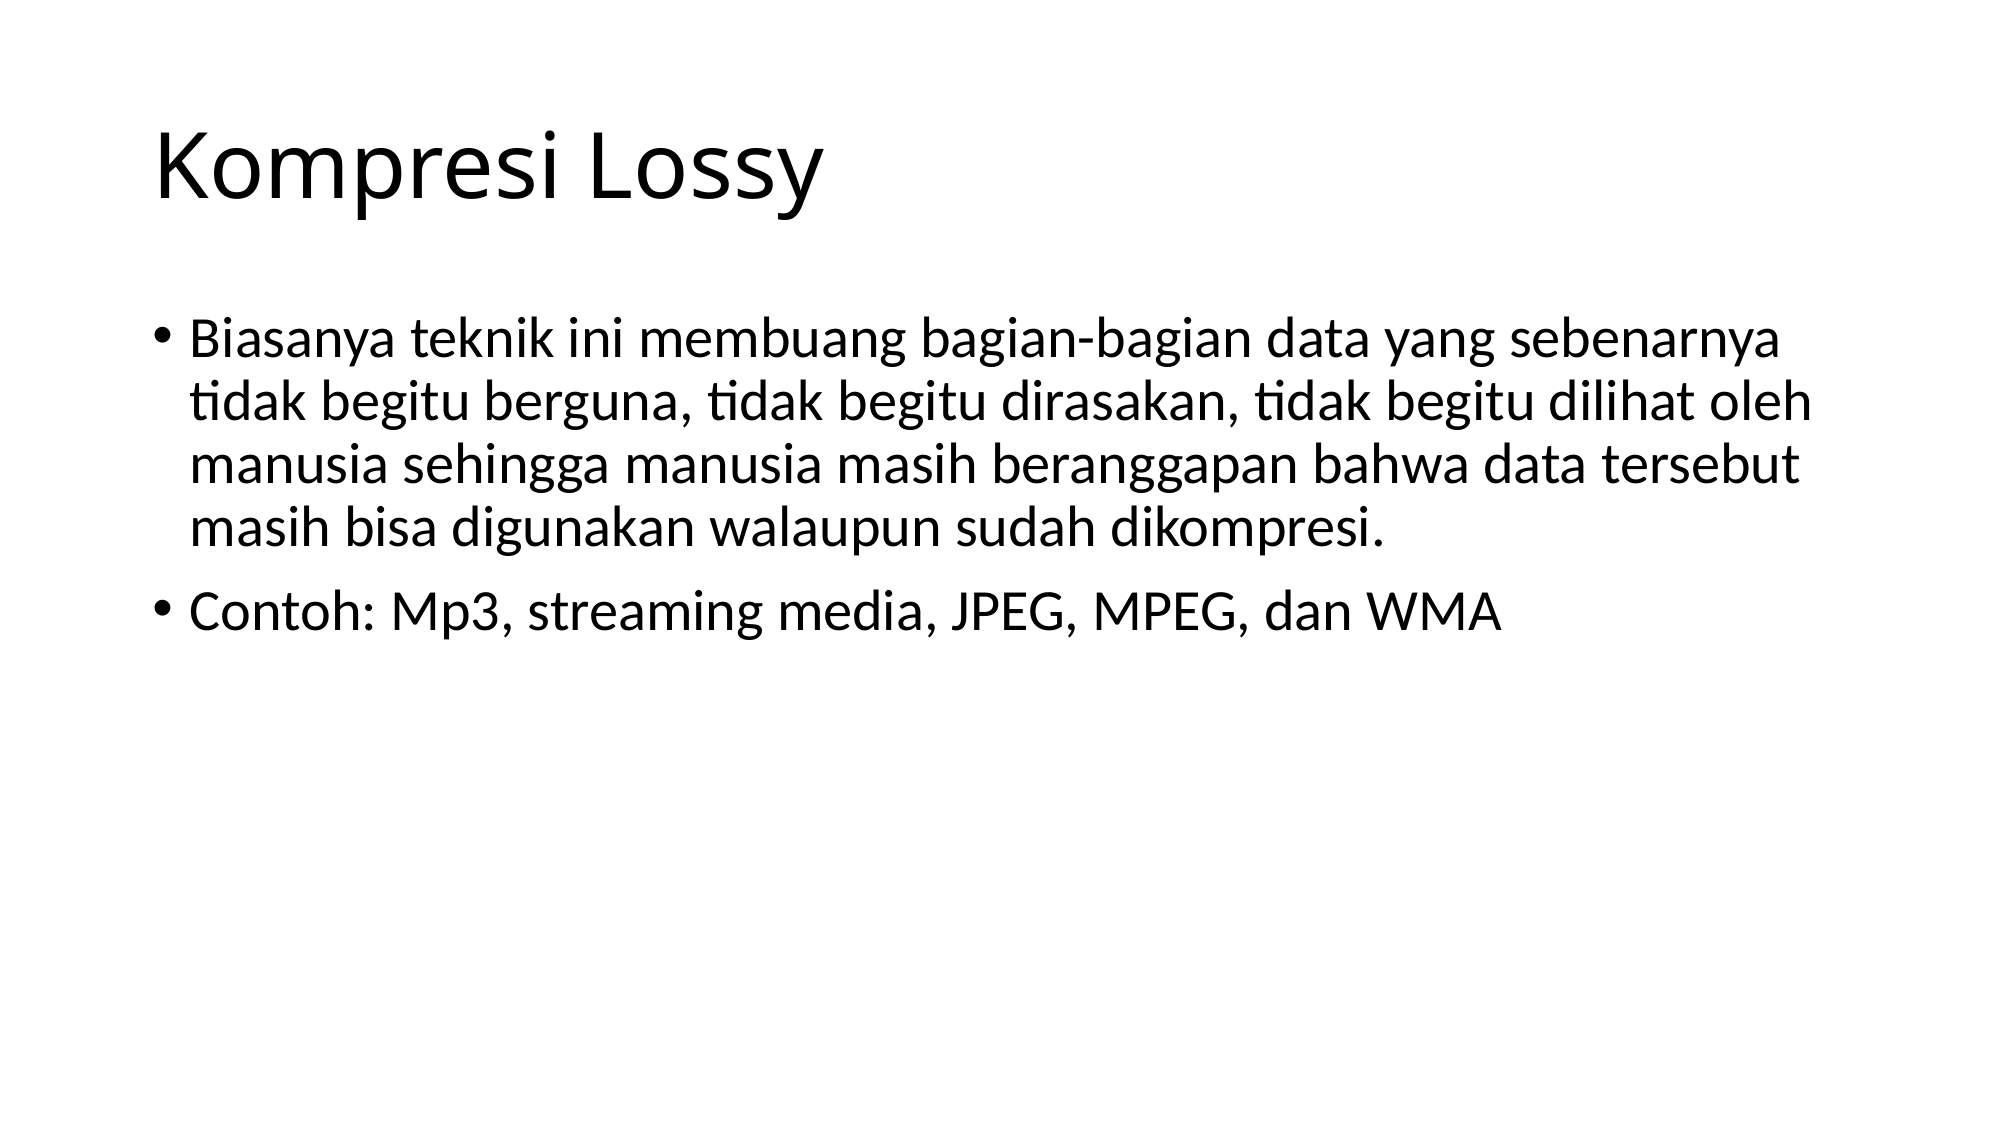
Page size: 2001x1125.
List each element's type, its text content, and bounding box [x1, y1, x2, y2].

list Biasanya teknik ini membuang bagian-bagian data yang sebenarnya tidak begitu berguna, tidak begitu dirasakan, tidak begitu dilihat oleh manusia sehingga manusia masih beranggapan bahwa data tersebut masih bisa digunakan walaupun sudah dikompresi. Contoh: Mp3, streaming media, JPEG, MPEG, dan WMA [137, 299, 1863, 1014]
title Kompresi Lossy [137, 59, 1863, 278]
